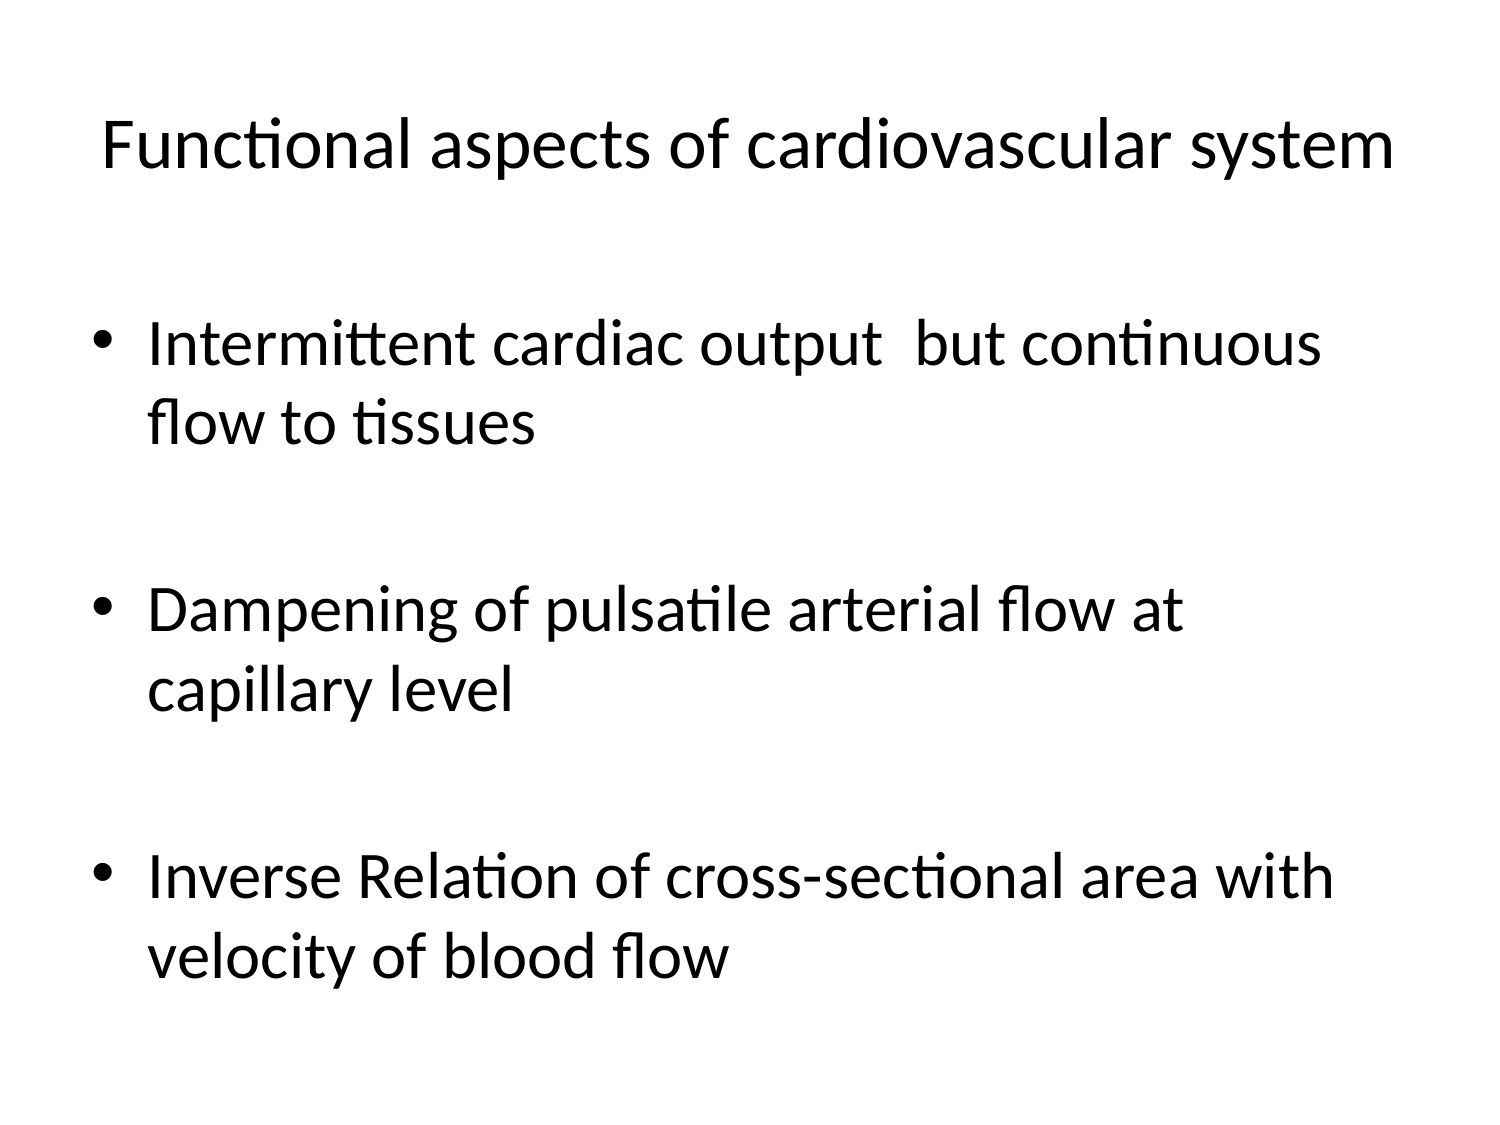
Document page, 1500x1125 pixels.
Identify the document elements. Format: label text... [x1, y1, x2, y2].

list Intermittent cardiac output but continuous flow to tissues Dampening of pulsatile arterial flow at capillary level Inverse Relation of cross-sectional area with velocity of blood flow [76, 290, 1427, 1034]
title Functional aspects of cardiovascular system [75, 45, 1425, 233]
